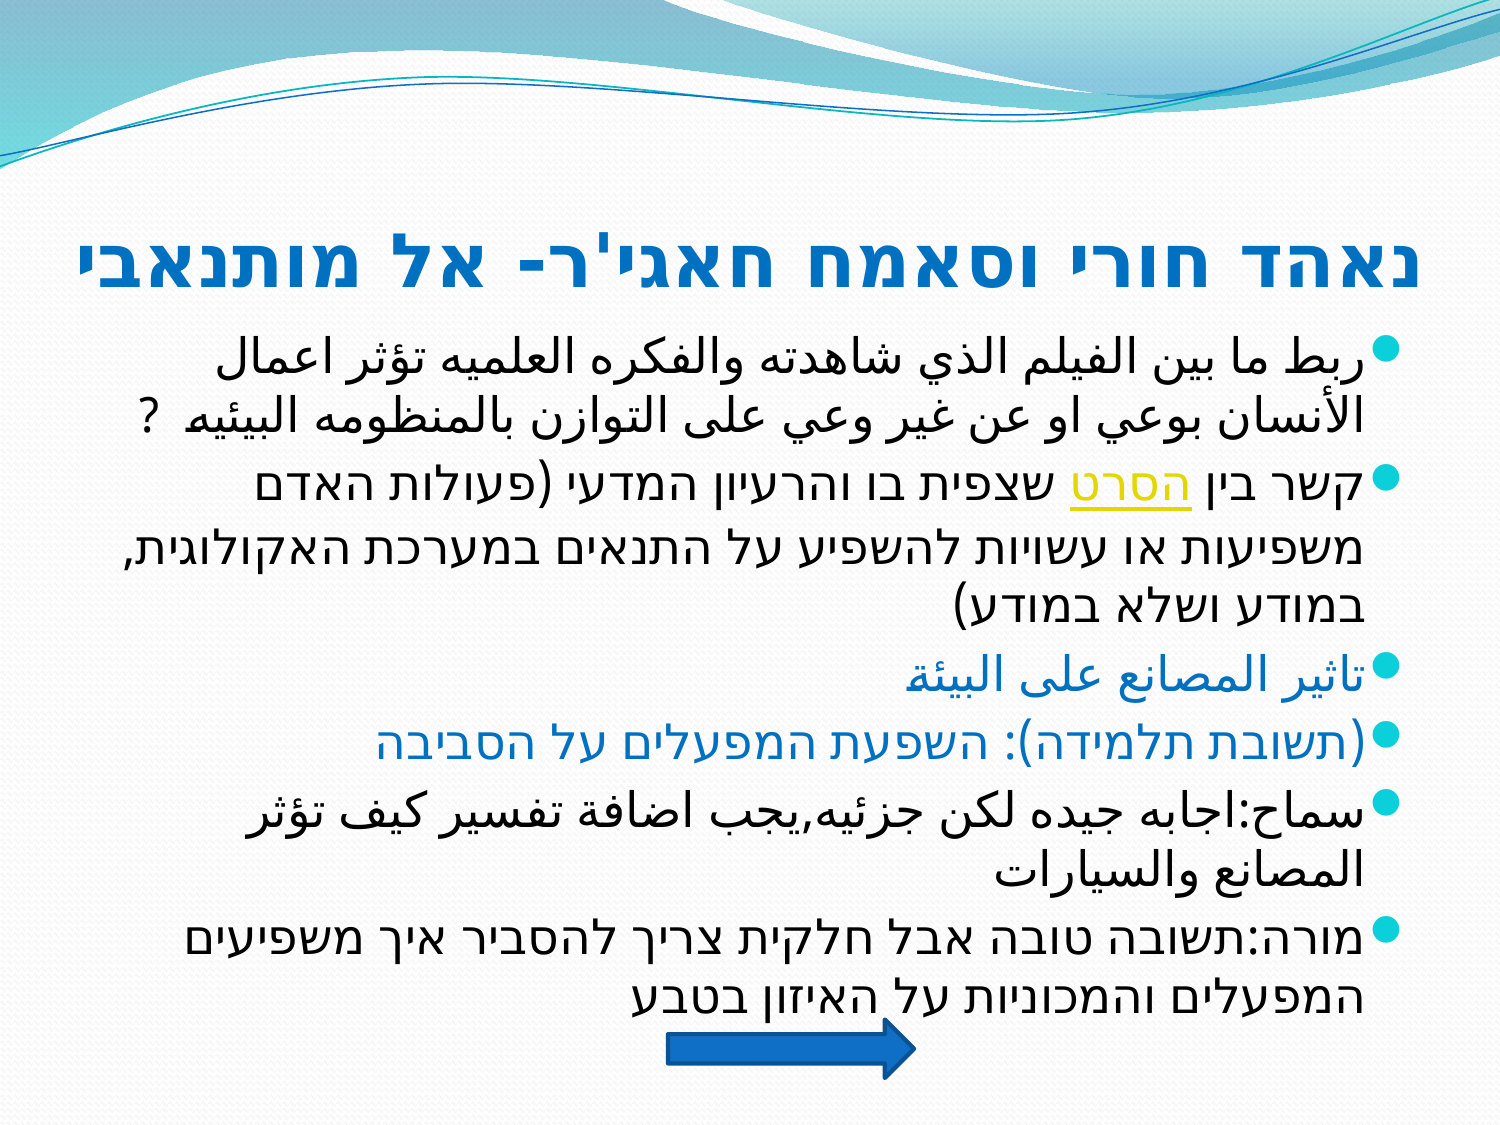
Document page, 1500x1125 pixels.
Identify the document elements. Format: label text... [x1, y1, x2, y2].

list ربط ما بين الفيلم الذي شاهدته والفكره العلميه تؤثر اعمال الأنسان بوعي او عن غير وعي على التوازن بالمنظومه البيئيه ? קשר בין הסרט שצפית בו והרעיון המדעי (פעולות האדם משפיעות או עשויות להשפיע על התנאים במערכת האקולוגית,במודע ושלא במודע) تاثير المصانع على البيئة (תשובת תלמידה): השפעת המפעלים על הסביבה سماح:اجابه جيده لكن جزئيه,يجب اضافة تفسير كيف تؤثر المصانع والسيارات מורה:תשובה טובה אבל חלקית צריך להסביר איך משפיעים המפעלים והמכוניות על האיזון בטבע [75, 317, 1425, 1038]
title נאהד חורי וסאמח חאגי'ר- אל מותנאבי [75, 115, 1425, 303]
text_box [665, 1017, 917, 1080]
